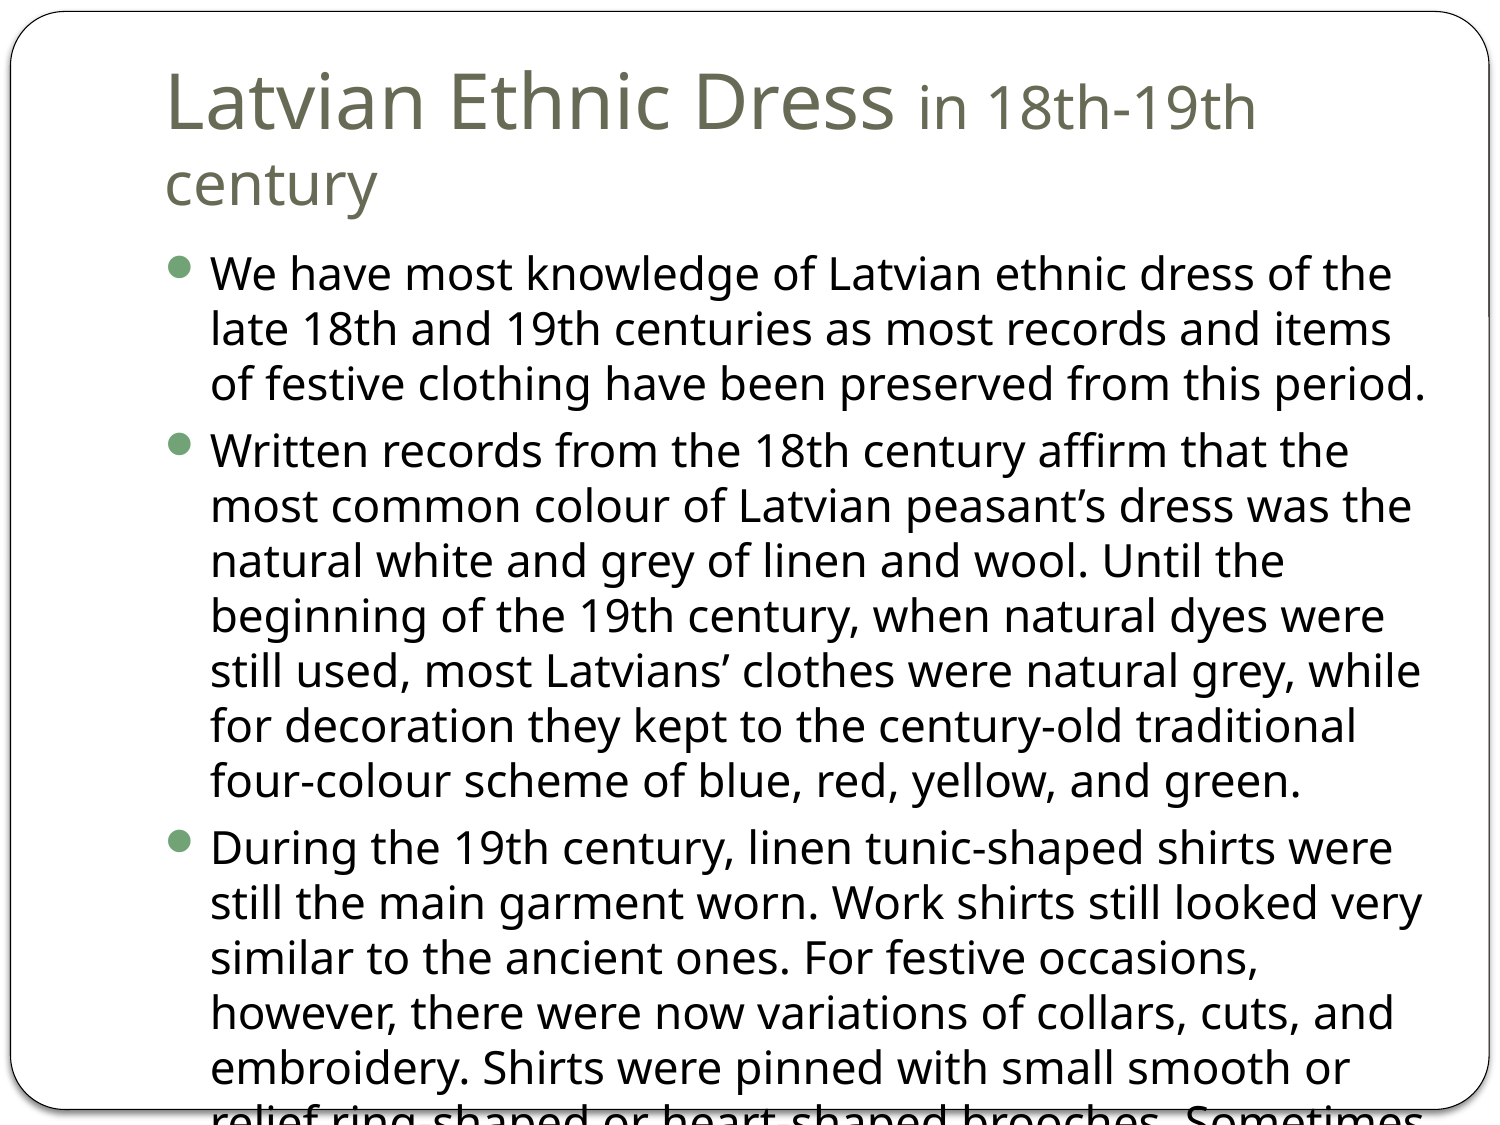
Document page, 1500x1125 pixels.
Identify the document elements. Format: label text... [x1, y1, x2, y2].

list We have most knowledge of Latvian ethnic dress of the late 18th and 19th centuries as most records and items of festive clothing have been preserved from this period. Written records from the 18th century affirm that the most common colour of Latvian peasant’s dress was the natural white and grey of linen and wool. Until the beginning of the 19th century, when natural dyes were still used, most Latvians’ clothes were natural grey, while for decoration they kept to the century-old traditional four-colour scheme of blue, red, yellow, and green. During the 19th century, linen tunic-shaped shirts were still the main garment worn. Work shirts still looked very similar to the ancient ones. For festive occasions, however, there were now variations of collars, cuts, and embroidery. Shirts were pinned with small smooth or relief ring-shaped or heart-shaped brooches. Sometimes there was a row of brooches down the front opening of the shirt. [150, 237, 1454, 1079]
title Latvian Ethnic Dress in 18th-19th century [150, 45, 1425, 233]
